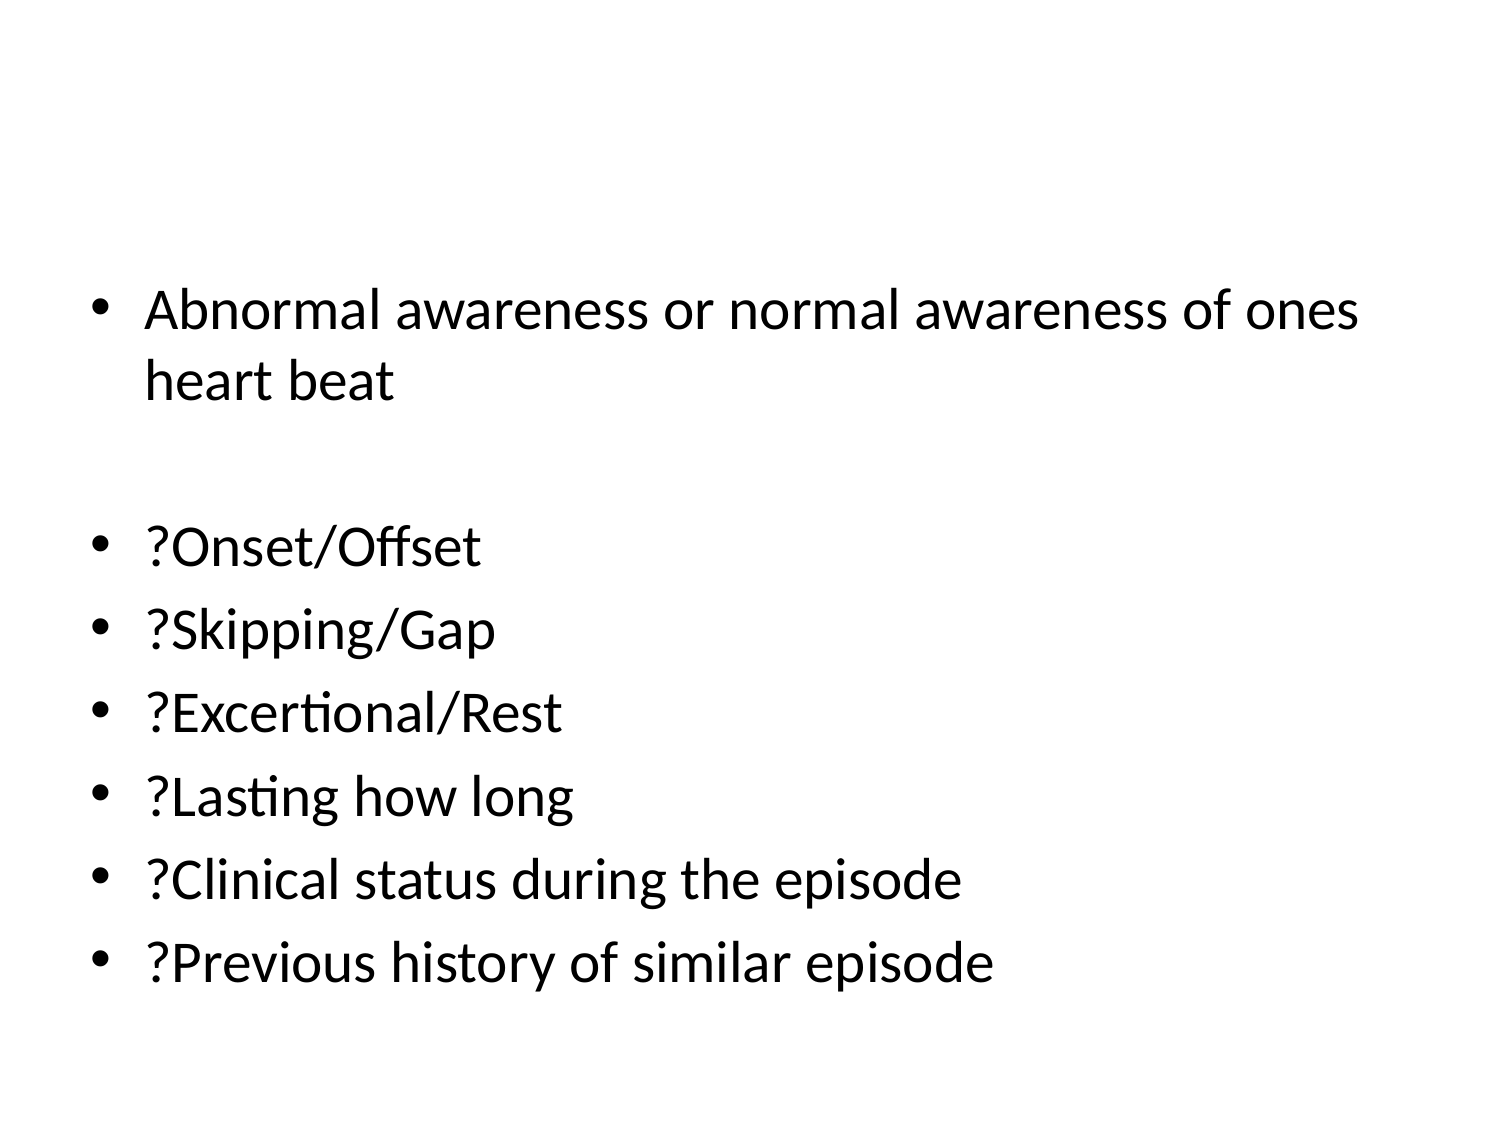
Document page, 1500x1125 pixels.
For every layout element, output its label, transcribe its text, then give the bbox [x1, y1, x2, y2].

list Abnormal awareness or normal awareness of ones heart beat ?Onset/Offset ?Skipping/Gap ?Excertional/Rest ?Lasting how long ?Clinical status during the episode ?Previous history of similar episode [75, 262, 1425, 1005]
